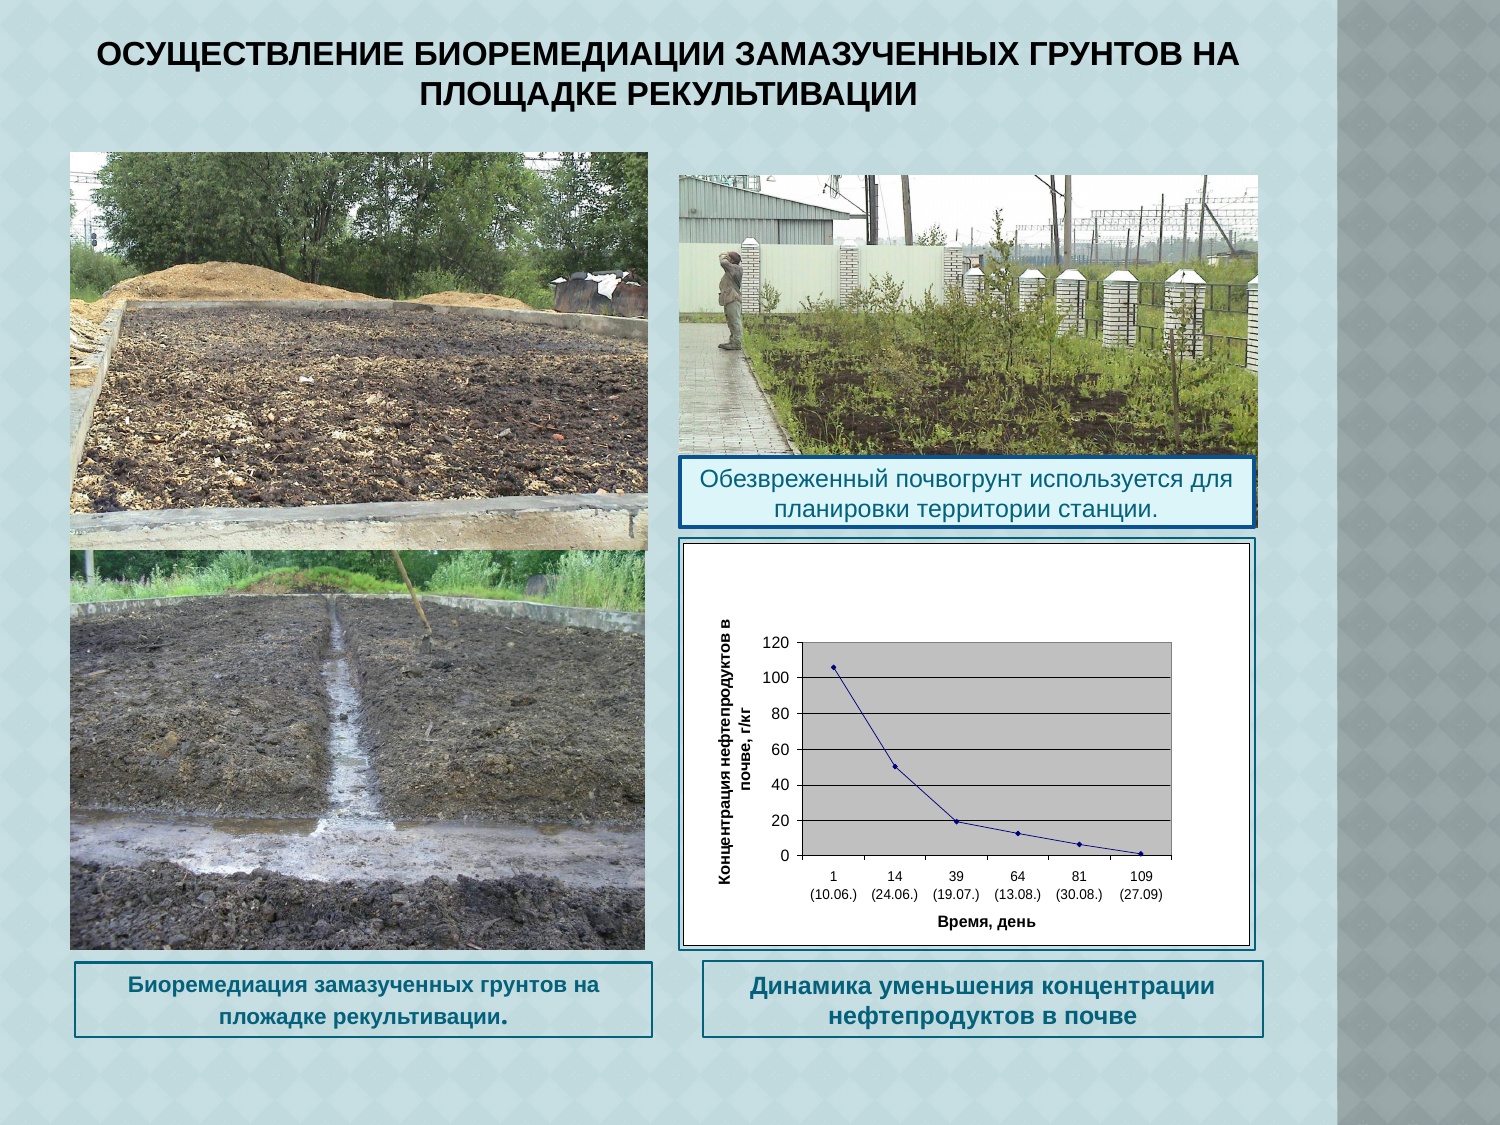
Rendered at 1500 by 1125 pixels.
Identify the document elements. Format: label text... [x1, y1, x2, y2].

picture [70, 550, 645, 950]
list Динамика уменьшения концентрации нефтепродуктов в почве [702, 960, 1264, 1038]
title Осуществление биоремедиации замазученных грунтов на площадке рекультивации [75, 35, 1263, 153]
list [679, 175, 1258, 528]
list Биоремедиация замазученных грунтов на пложадке рекультивации. [74, 961, 653, 1038]
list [70, 152, 649, 552]
picture [681, 540, 1253, 948]
